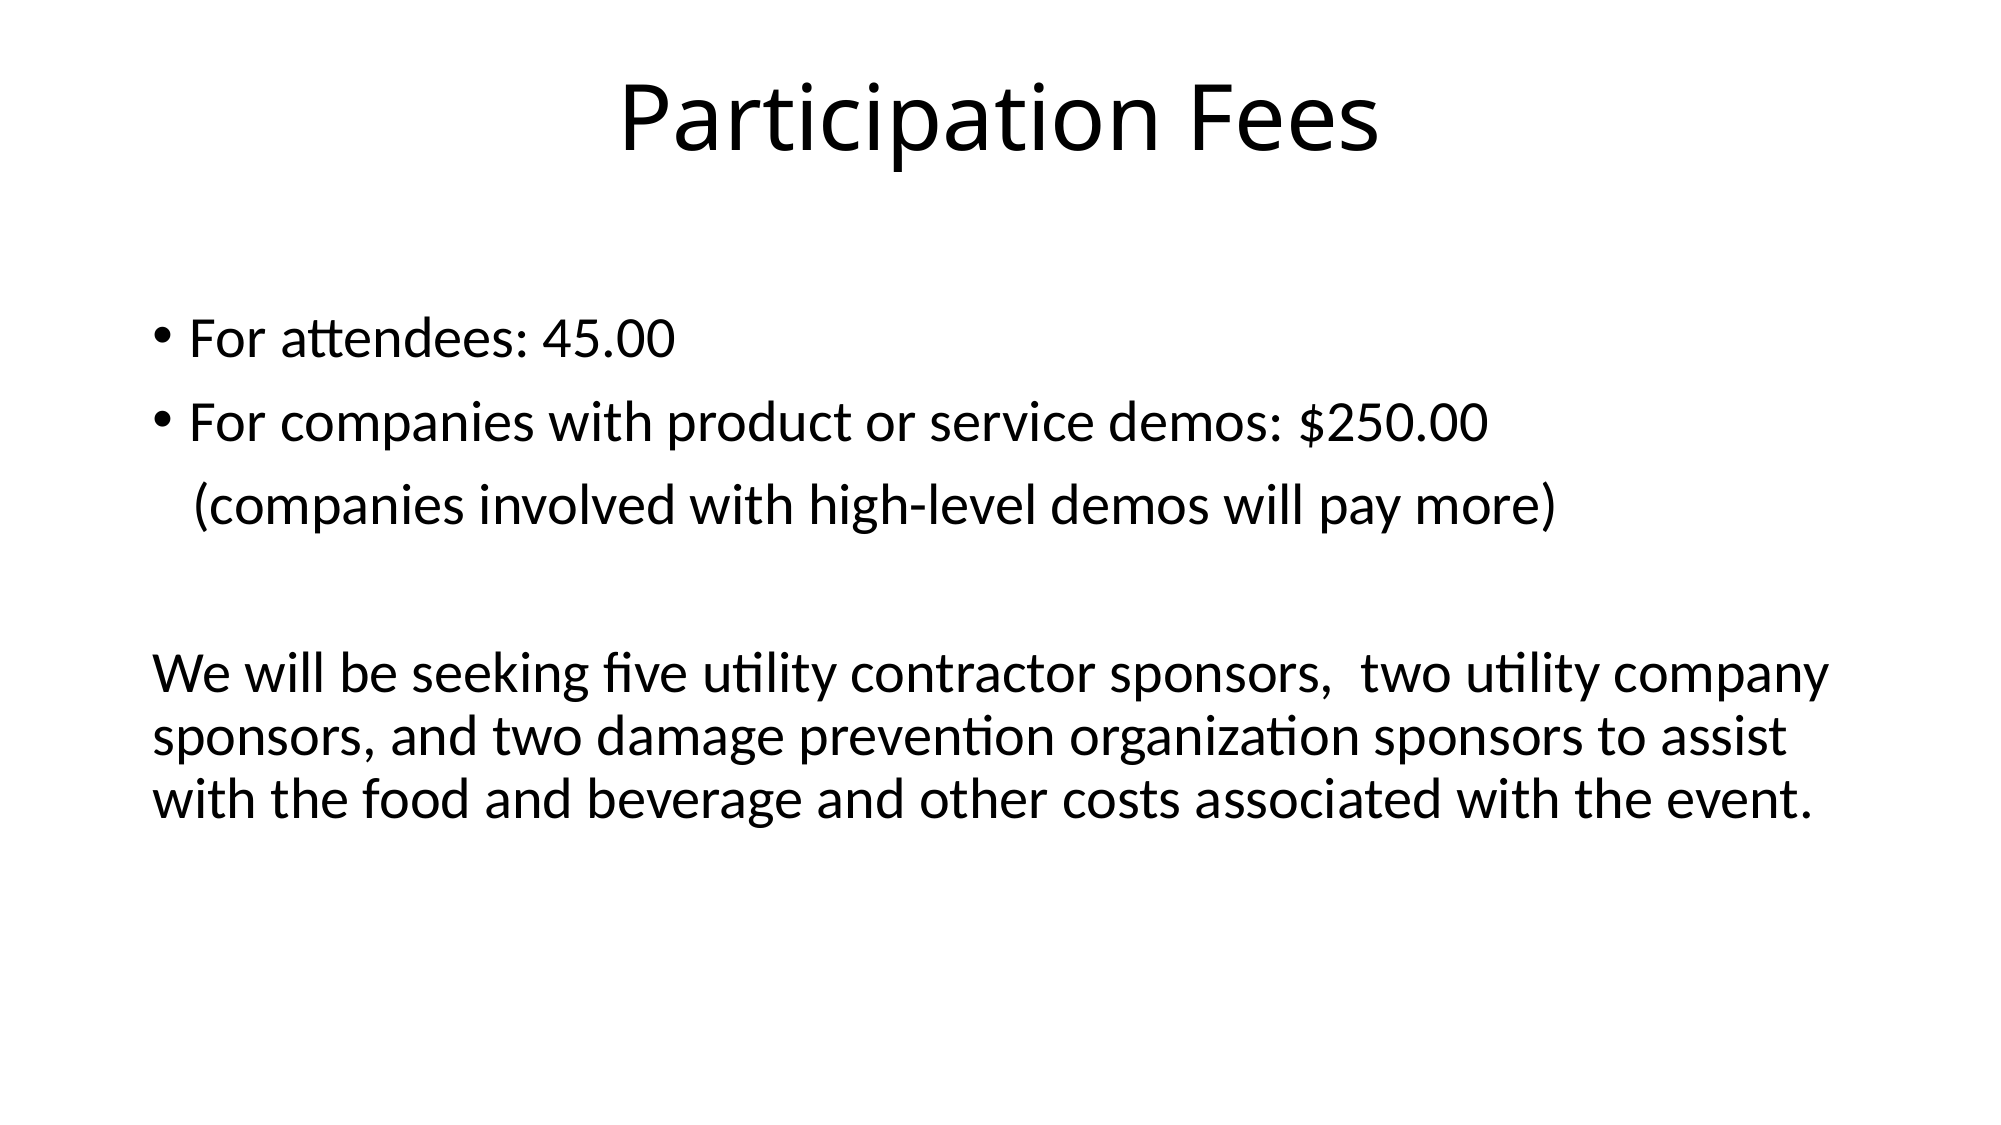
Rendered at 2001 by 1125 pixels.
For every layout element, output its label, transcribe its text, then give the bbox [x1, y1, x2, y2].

title Participation Fees [137, 11, 1863, 230]
list For attendees: 45.00 For companies with product or service demos: $250.00 (companies involved with high-level demos will pay more) We will be seeking five utility contractor sponsors, two utility company sponsors, and two damage prevention organization sponsors to assist with the food and beverage and other costs associated with the event. [137, 299, 1863, 1014]
